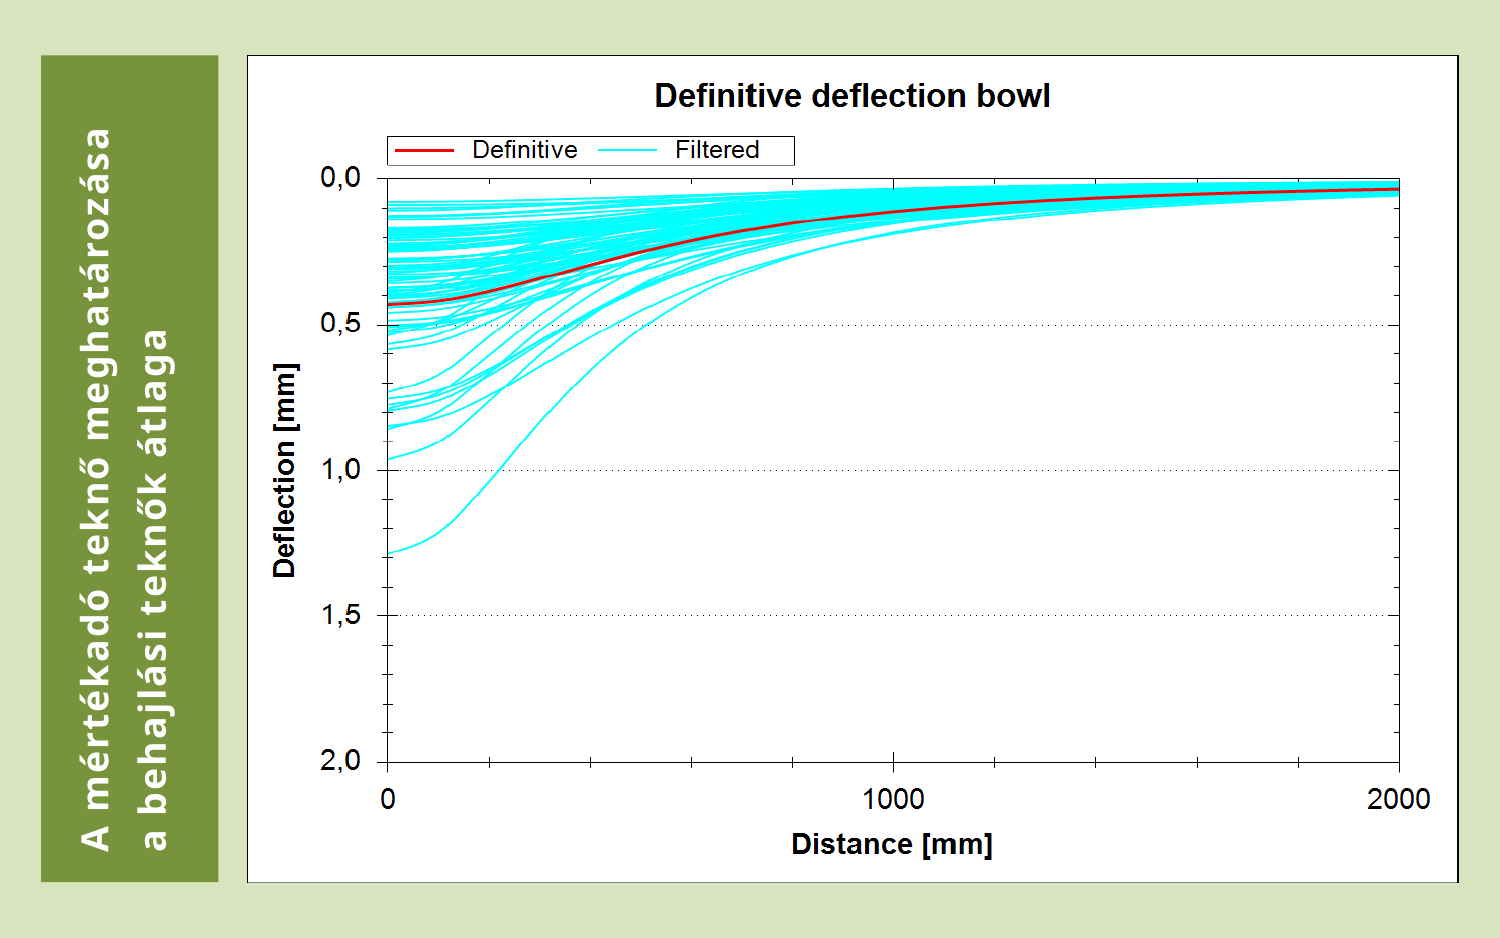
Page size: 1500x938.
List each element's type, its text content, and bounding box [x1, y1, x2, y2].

text_box A mértékadó teknő meghatározása a behajlási teknők átlaga [39, 53, 220, 884]
picture [247, 55, 1459, 883]
